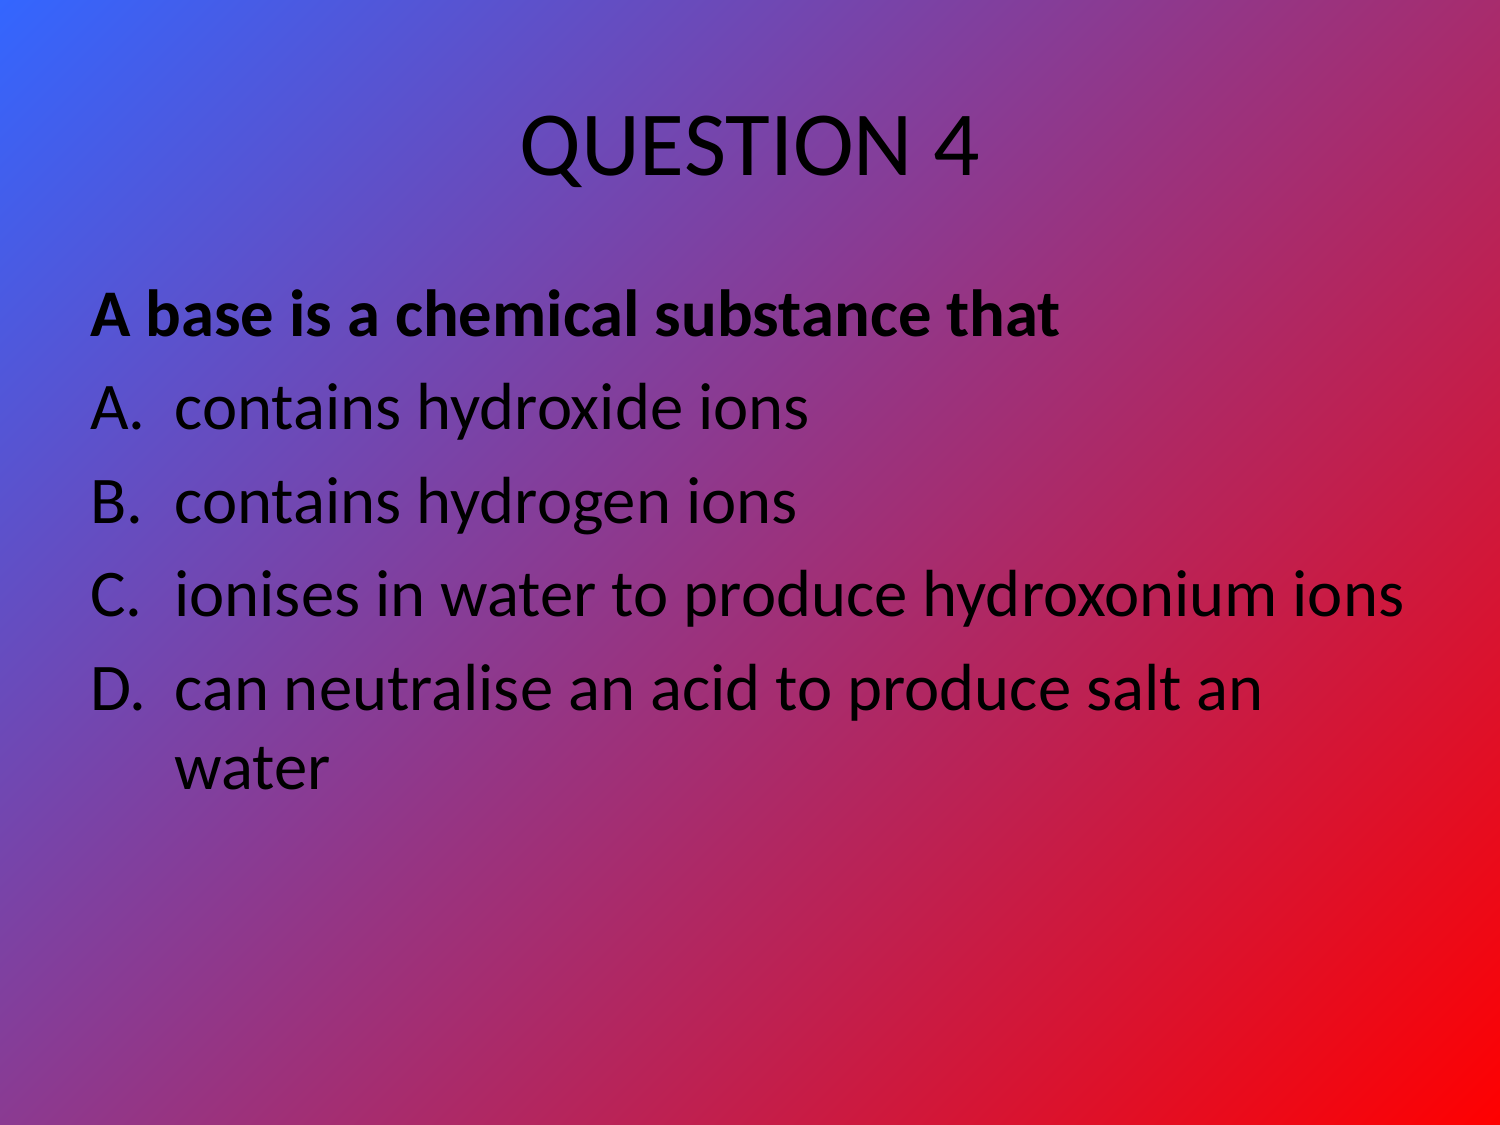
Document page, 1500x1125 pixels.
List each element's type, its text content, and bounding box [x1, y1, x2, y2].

list A base is a chemical substance that contains hydroxide ions contains hydrogen ions ionises in water to produce hydroxonium ions can neutralise an acid to produce salt an water [75, 262, 1425, 1005]
title QUESTION 4 [75, 45, 1425, 233]
